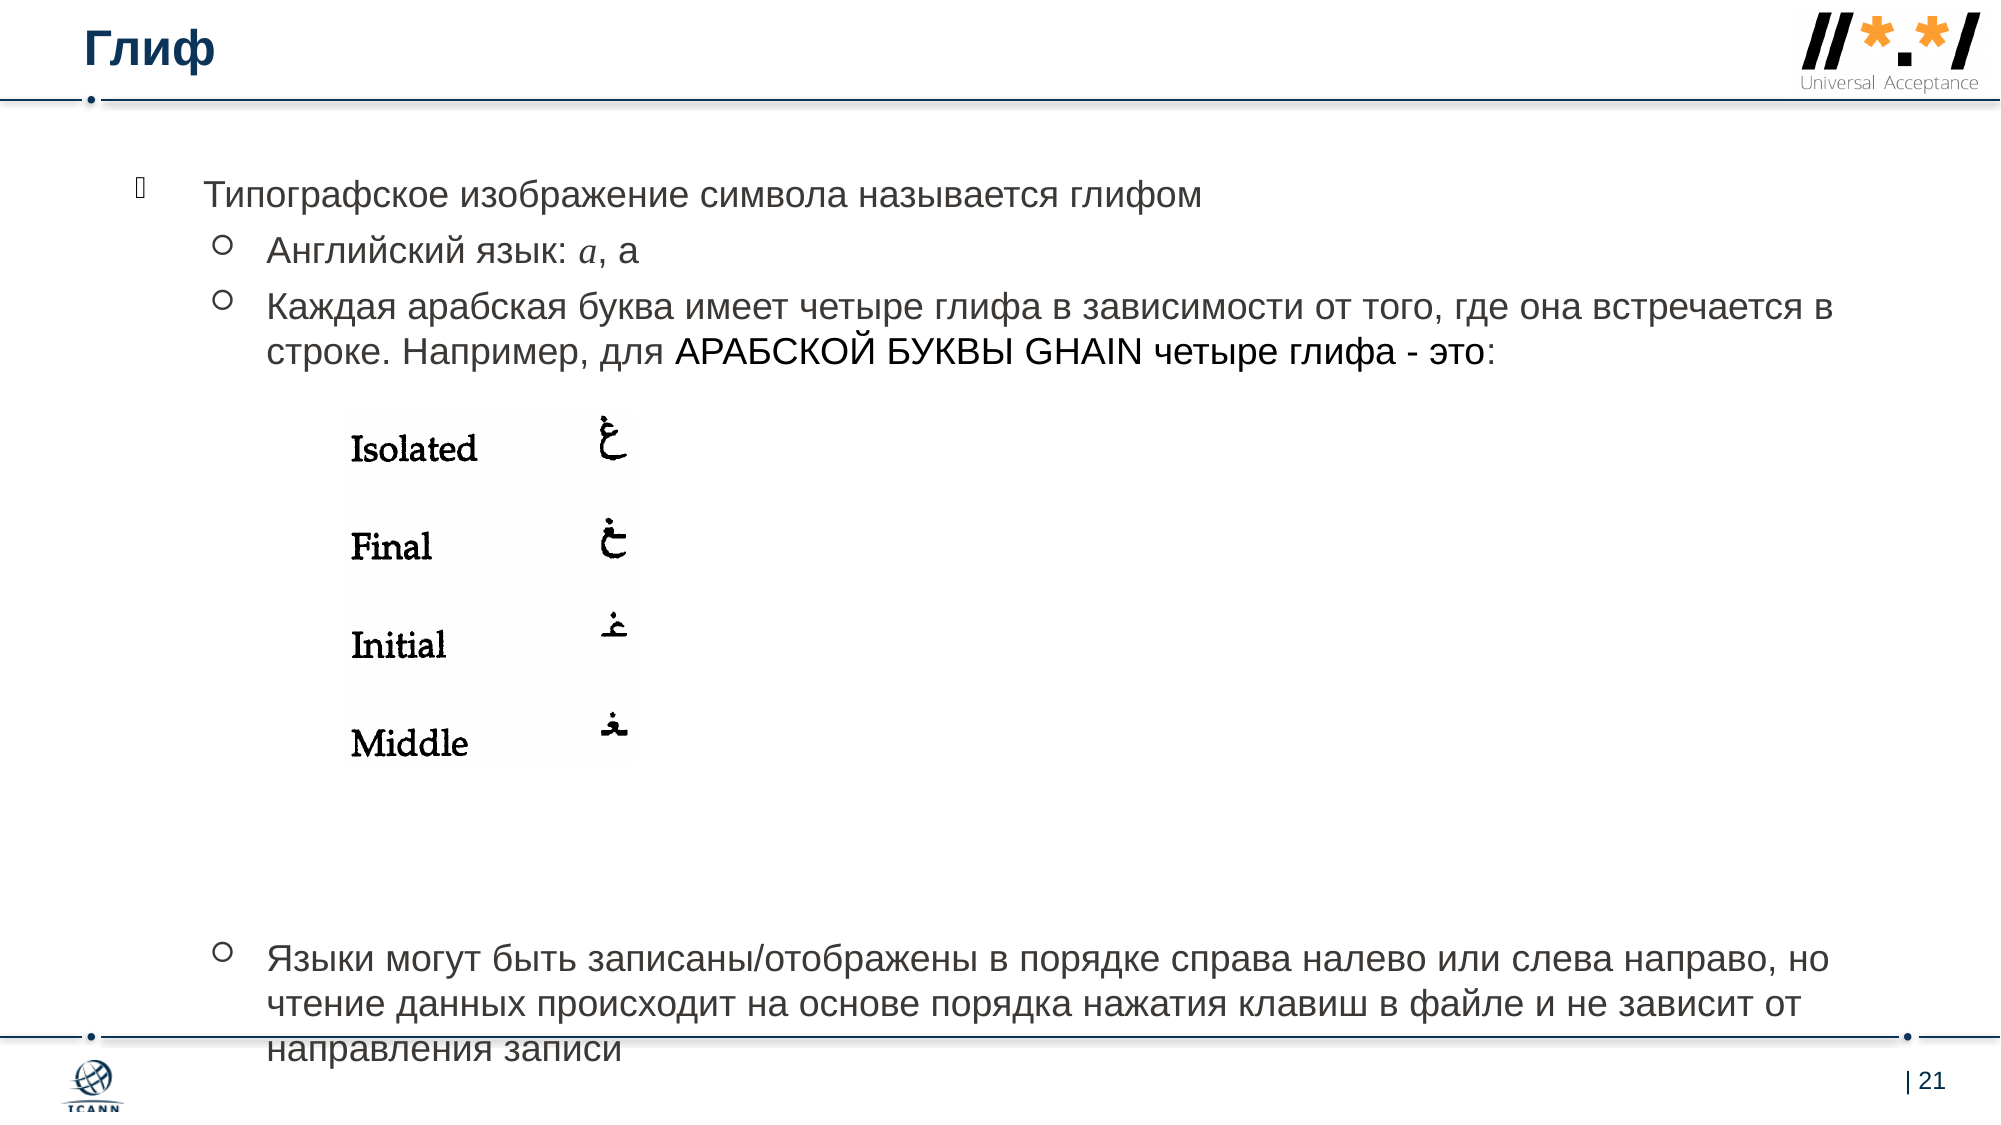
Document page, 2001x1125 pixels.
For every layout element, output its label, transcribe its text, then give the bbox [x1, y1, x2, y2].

list Типографское изображение символа называется глифом Английский язык: a, a Каждая арабская буква имеет четыре глифа в зависимости от того, где она встречается в строке. Например, для АРАБСКОЙ БУКВЫ GHAIN четыре глифа - это: Языки могут быть записаны/отображены в порядке справа налево или слева направо, но чтение данных происходит на основе порядка нажатия клавиш в файле и не зависит от направления записи [135, 165, 1934, 1050]
picture [1788, 5, 1993, 99]
title Глиф [68, 7, 1784, 82]
picture [343, 409, 637, 767]
